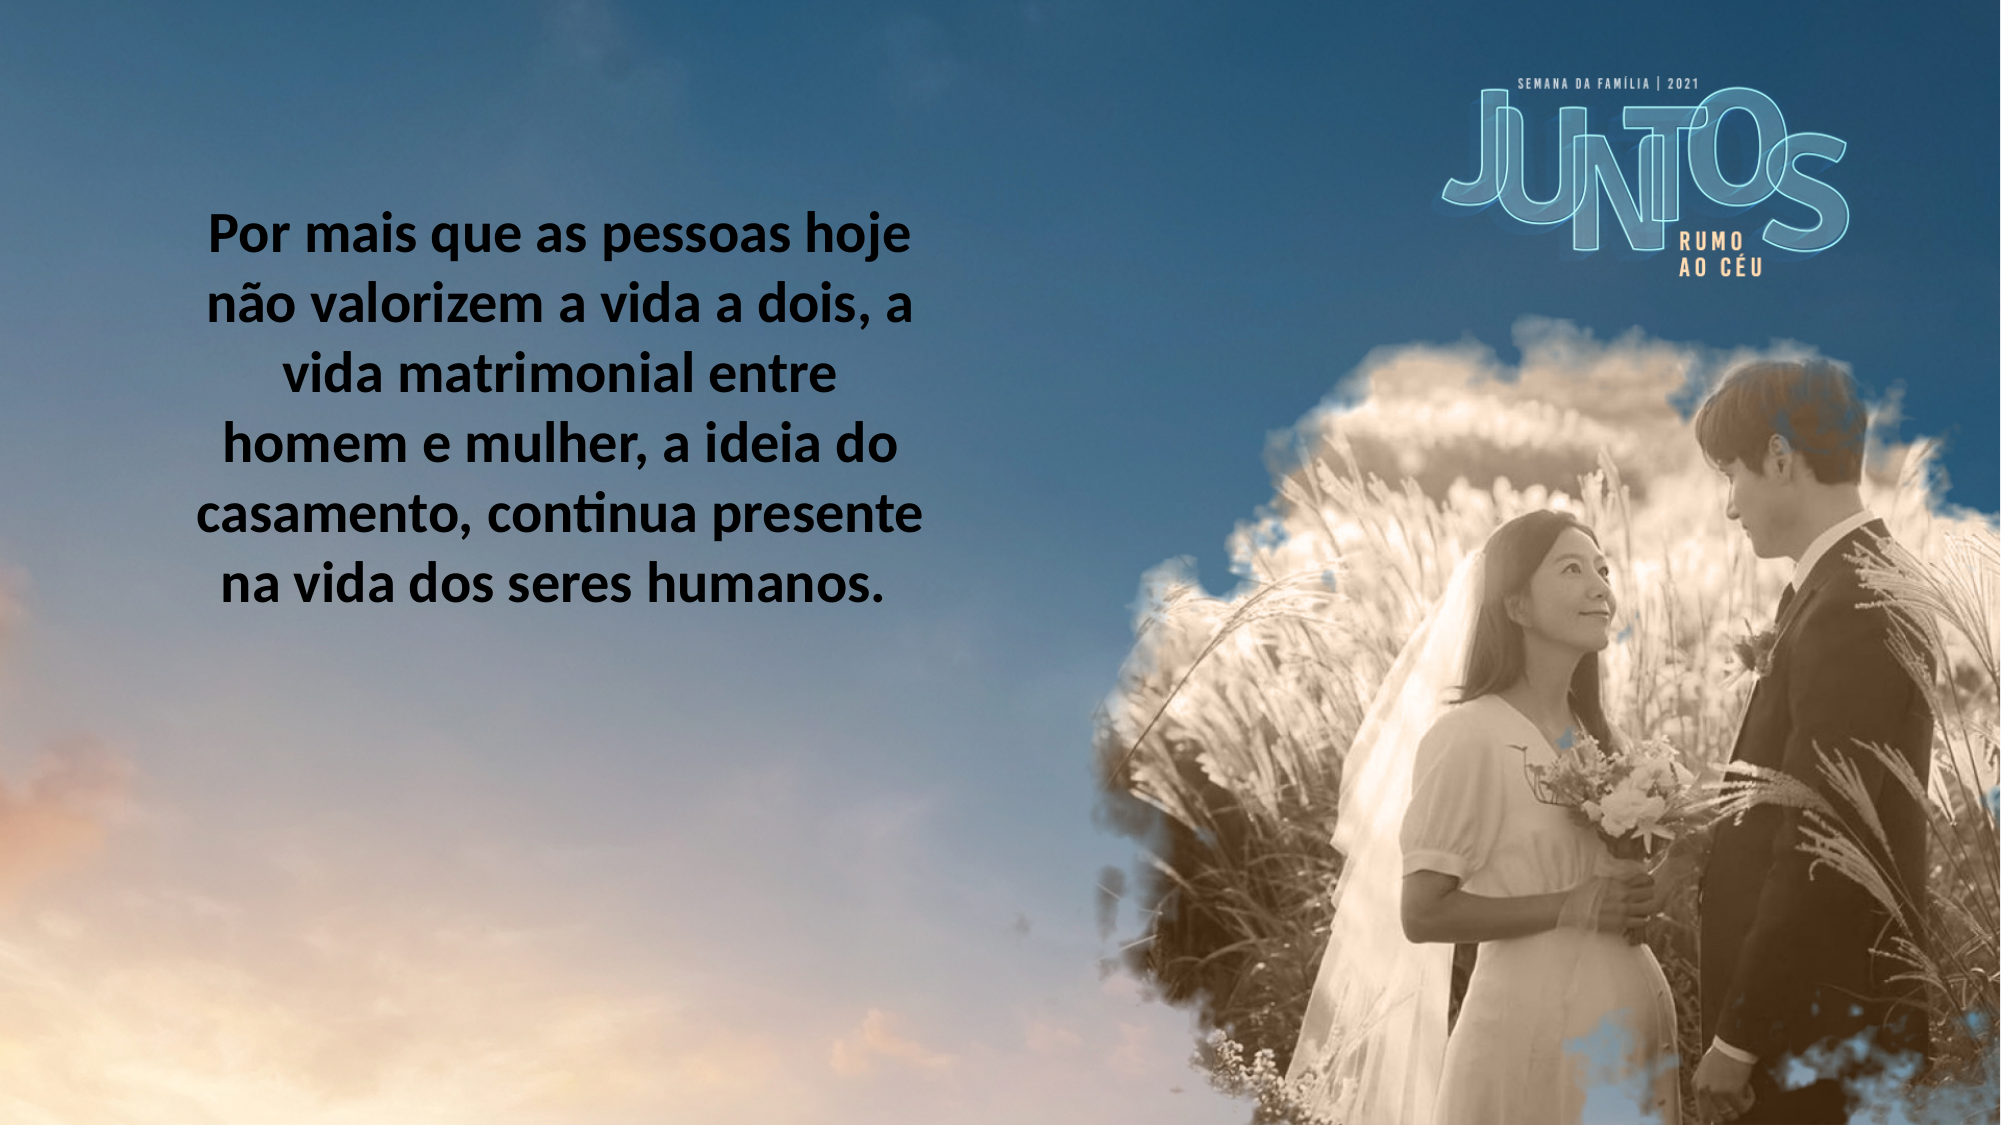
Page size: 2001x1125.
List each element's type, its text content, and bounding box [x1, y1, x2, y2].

text_box Por mais que as pessoas hoje não valorizem a vida a dois, a vida matrimonial entre homem e mulher, a ideia do casamento, continua presente na vida dos seres humanos. [172, 186, 949, 622]
picture [0, 0, 2001, 1125]
